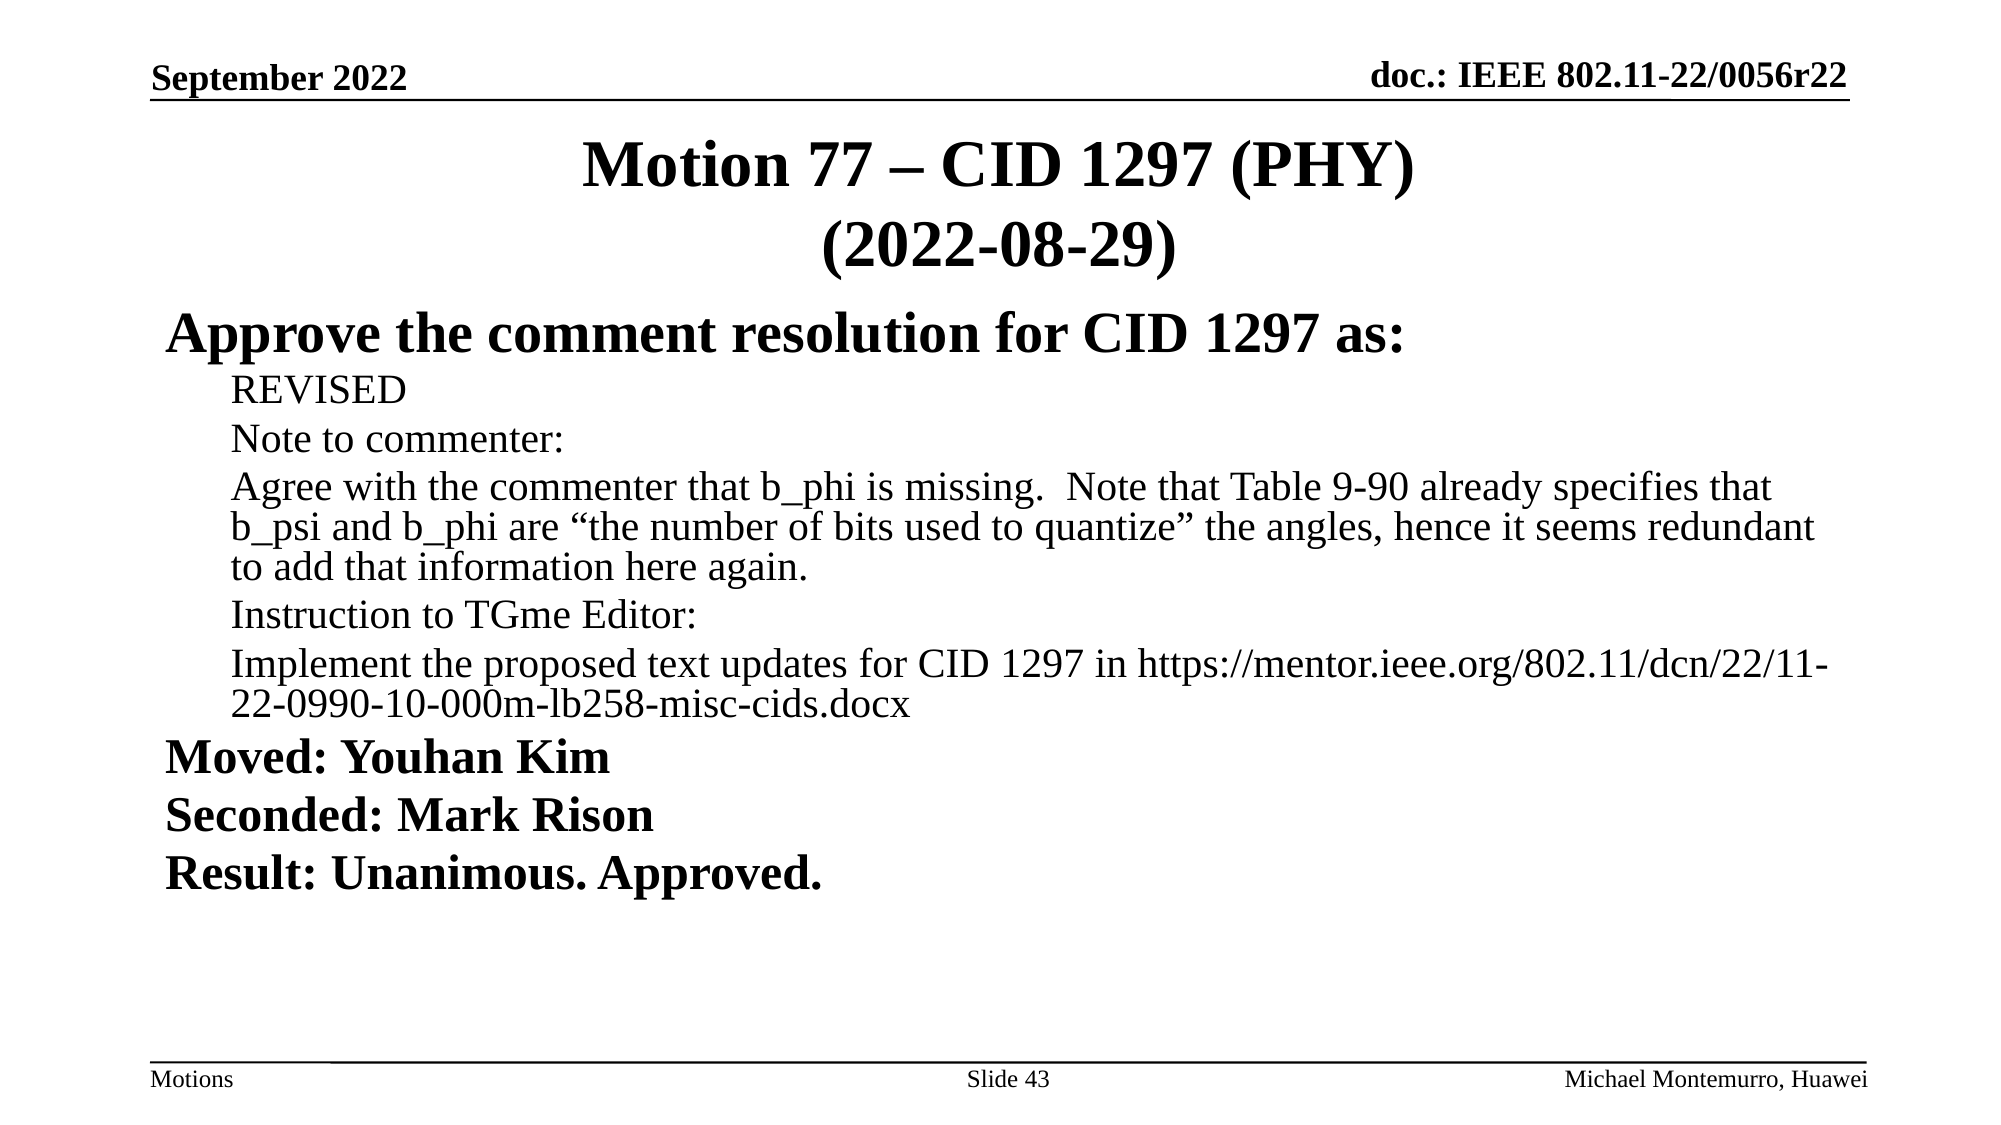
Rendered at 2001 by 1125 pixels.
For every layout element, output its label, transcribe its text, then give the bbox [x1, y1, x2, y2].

slide_number Slide 43 [964, 1061, 1053, 1125]
footer Michael Montemurro, Huawei [1266, 1061, 1869, 1093]
list Approve the comment resolution for CID 1297 as: REVISED Note to commenter: Agree with the commenter that b_phi is missing. Note that Table 9-90 already specifies that b_psi and b_phi are “the number of bits used to quantize” the angles, hence it seems redundant to add that information here again. Instruction to TGme Editor: Implement the proposed text updates for CID 1297 in https://mentor.ieee.org/802.11/dcn/22/11-22-0990-10-000m-lb258-misc-cids.docx Moved: Youhan Kim Seconded: Mark Rison Result: Unanimous. Approved. [150, 299, 1850, 975]
title Motion 77 – CID 1297 (PHY) (2022-08-29) [150, 112, 1850, 288]
